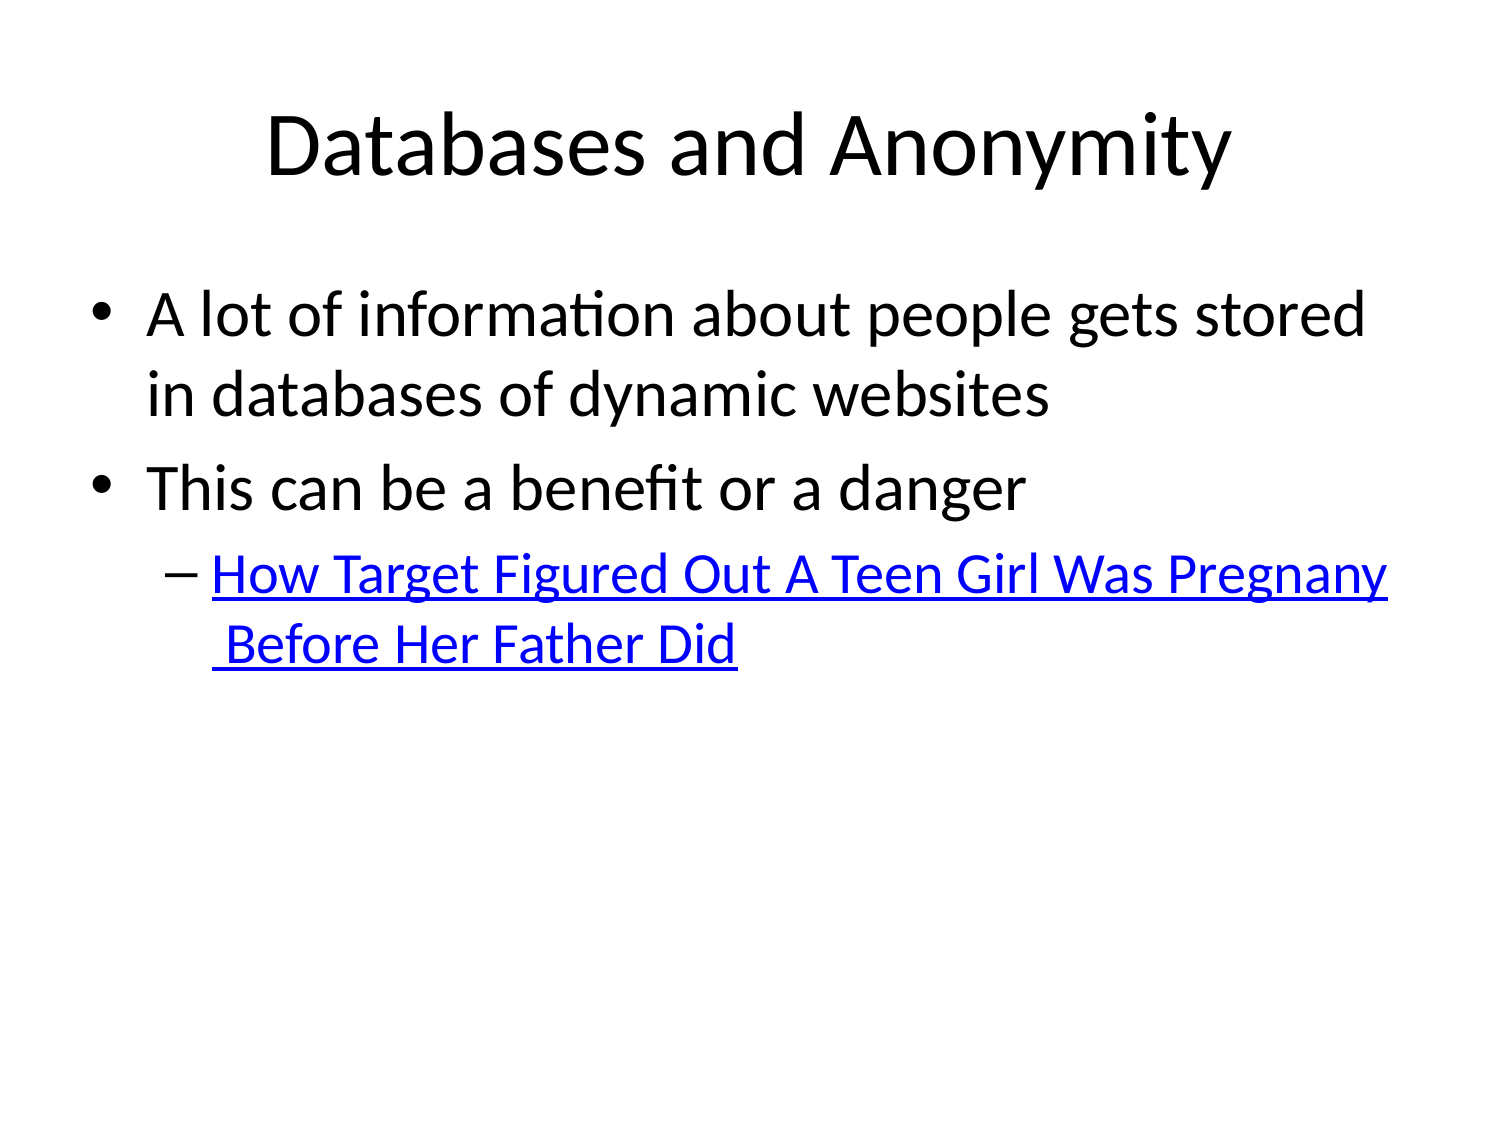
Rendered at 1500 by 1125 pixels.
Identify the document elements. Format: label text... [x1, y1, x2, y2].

title Databases and Anonymity [75, 45, 1425, 233]
list A lot of information about people gets stored in databases of dynamic websites This can be a benefit or a danger How Target Figured Out A Teen Girl Was Pregnany Before Her Father Did [75, 262, 1425, 1005]
